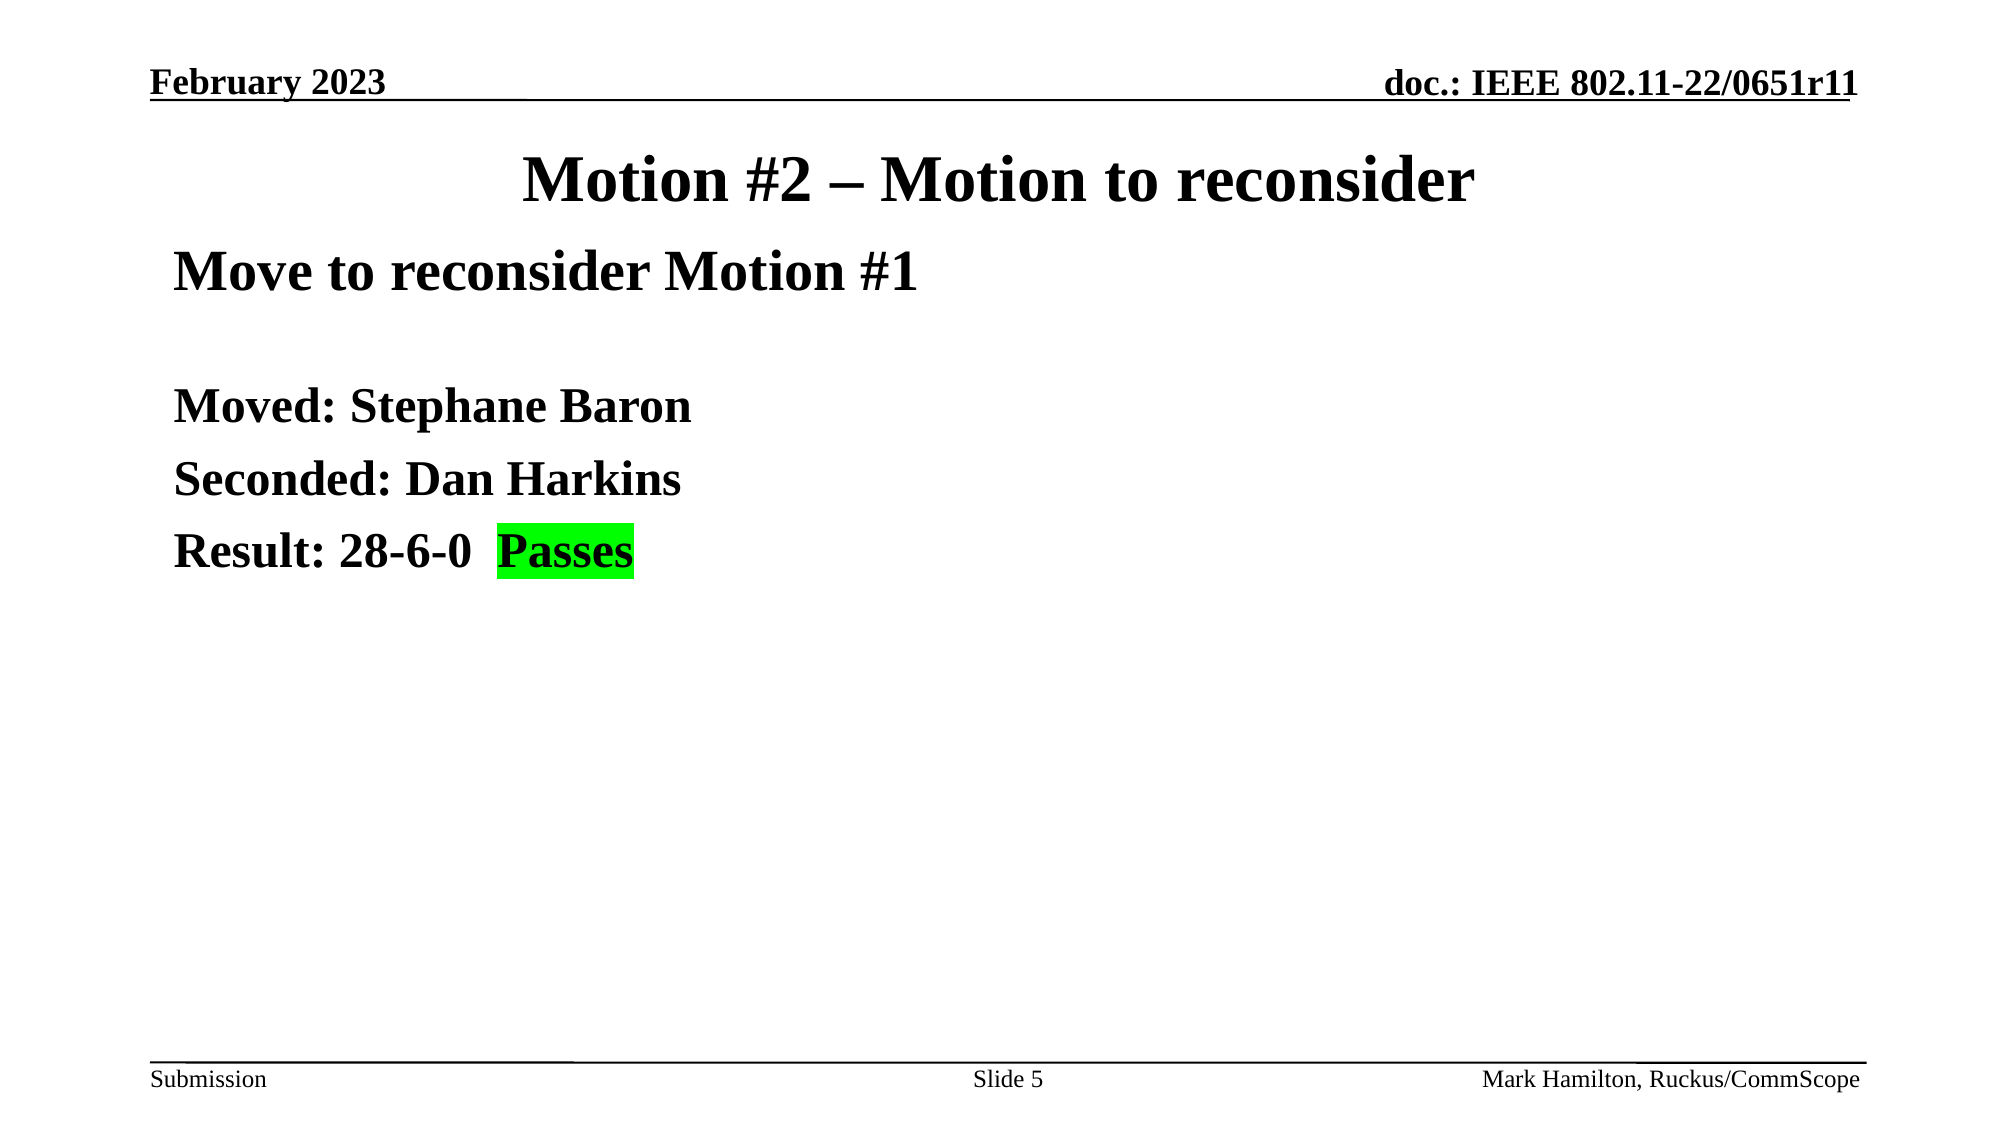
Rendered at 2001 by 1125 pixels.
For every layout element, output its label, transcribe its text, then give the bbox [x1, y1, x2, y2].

slide_number Slide 5 [950, 1061, 1067, 1123]
list Move to reconsider Motion #1 Moved: Stephane Baron Seconded: Dan Harkins Result: 28-6-0 Passes [158, 224, 1859, 1063]
title Motion #2 – Motion to reconsider [149, 112, 1850, 238]
